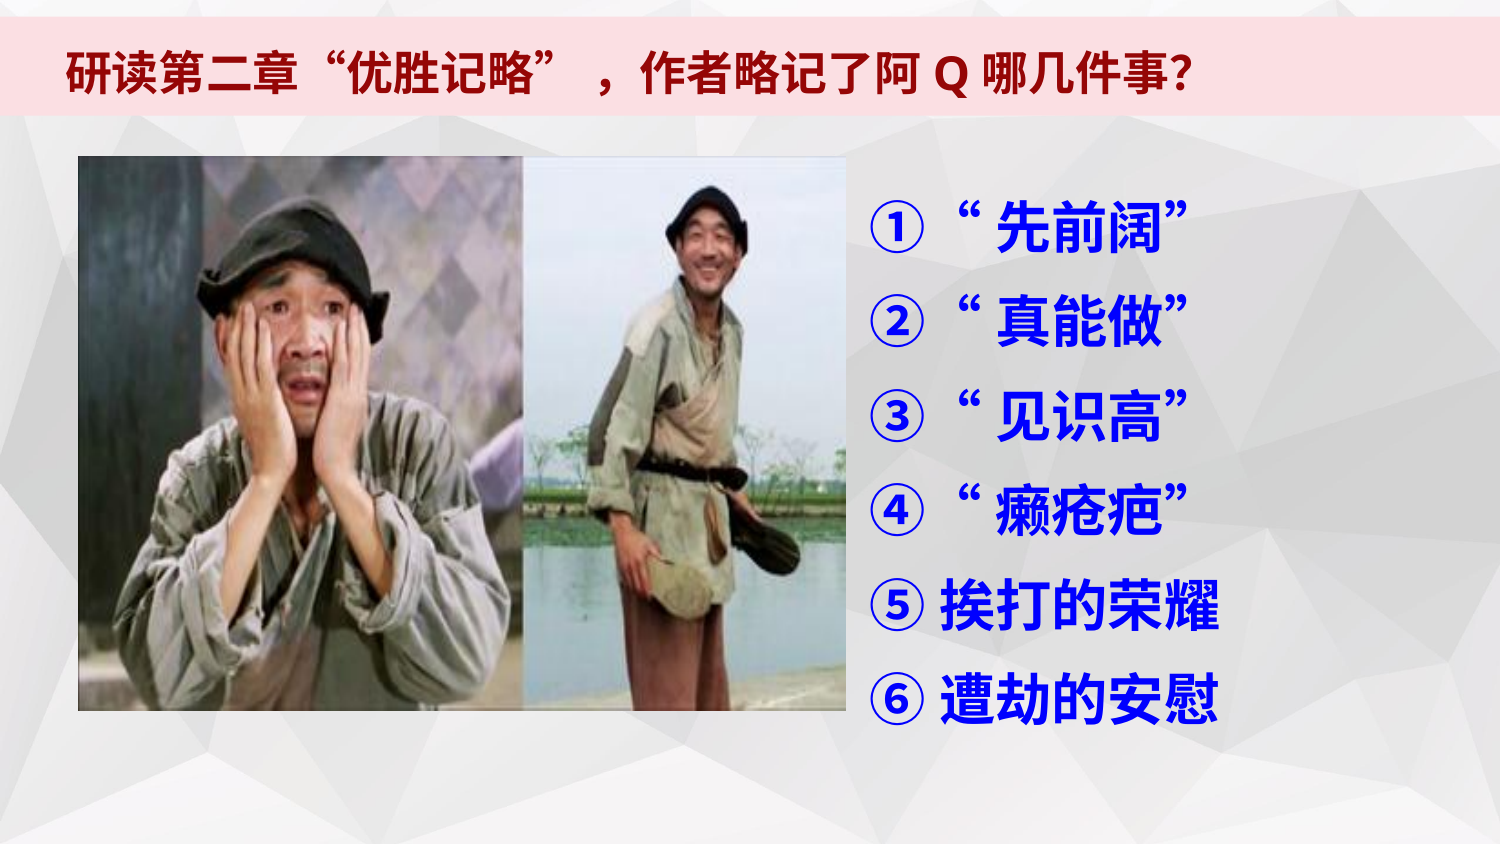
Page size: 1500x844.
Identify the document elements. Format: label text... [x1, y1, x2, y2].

picture [0, 116, 1500, 844]
text_box ①“先前阔” ②“真能做” ③“见识高” ④“癞疮疤” ⑤挨打的荣耀 ⑥遭劫的安慰 [854, 157, 1332, 740]
picture [0, 0, 1500, 16]
text_box 研读第二章“优胜记略” ，作者略记了阿Q哪几件事？ [0, 16, 1500, 116]
